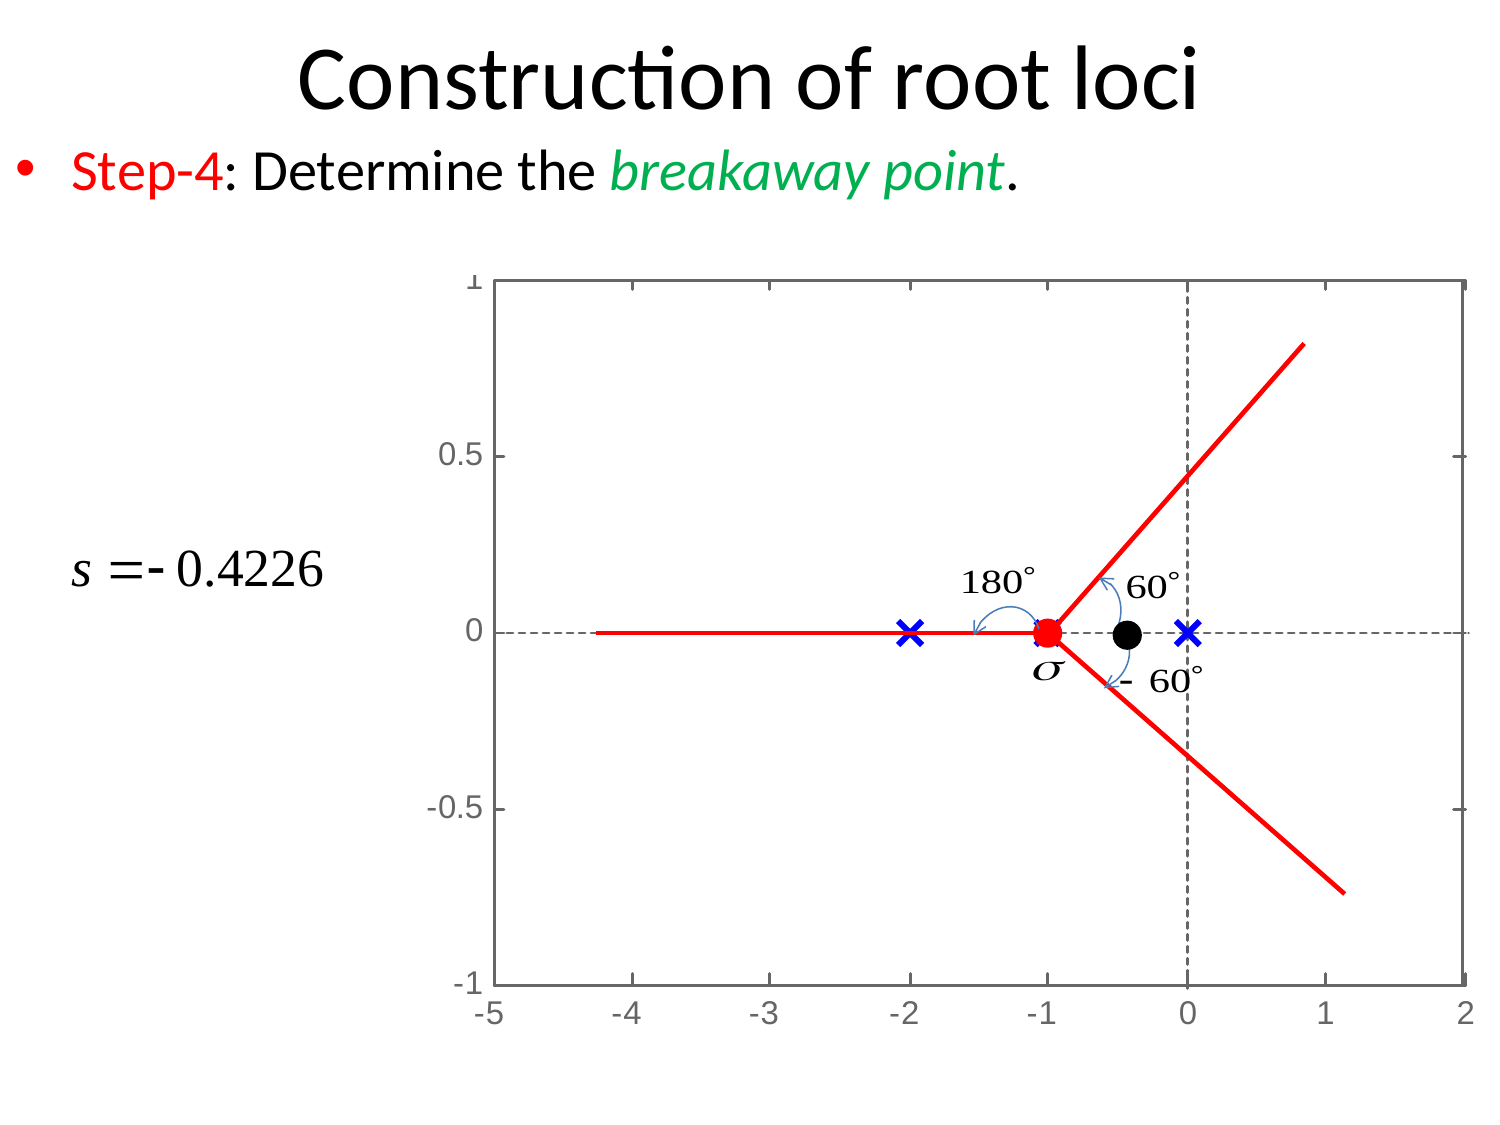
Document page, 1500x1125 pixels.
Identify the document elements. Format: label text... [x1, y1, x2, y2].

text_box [1052, 626, 1345, 895]
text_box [1047, 343, 1305, 625]
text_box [595, 562, 1047, 691]
title Construction of root loci [75, 7, 1425, 125]
picture [420, 274, 1476, 1044]
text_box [62, 537, 336, 601]
list Step-4: Determine the breakaway point. [0, 125, 1463, 1050]
